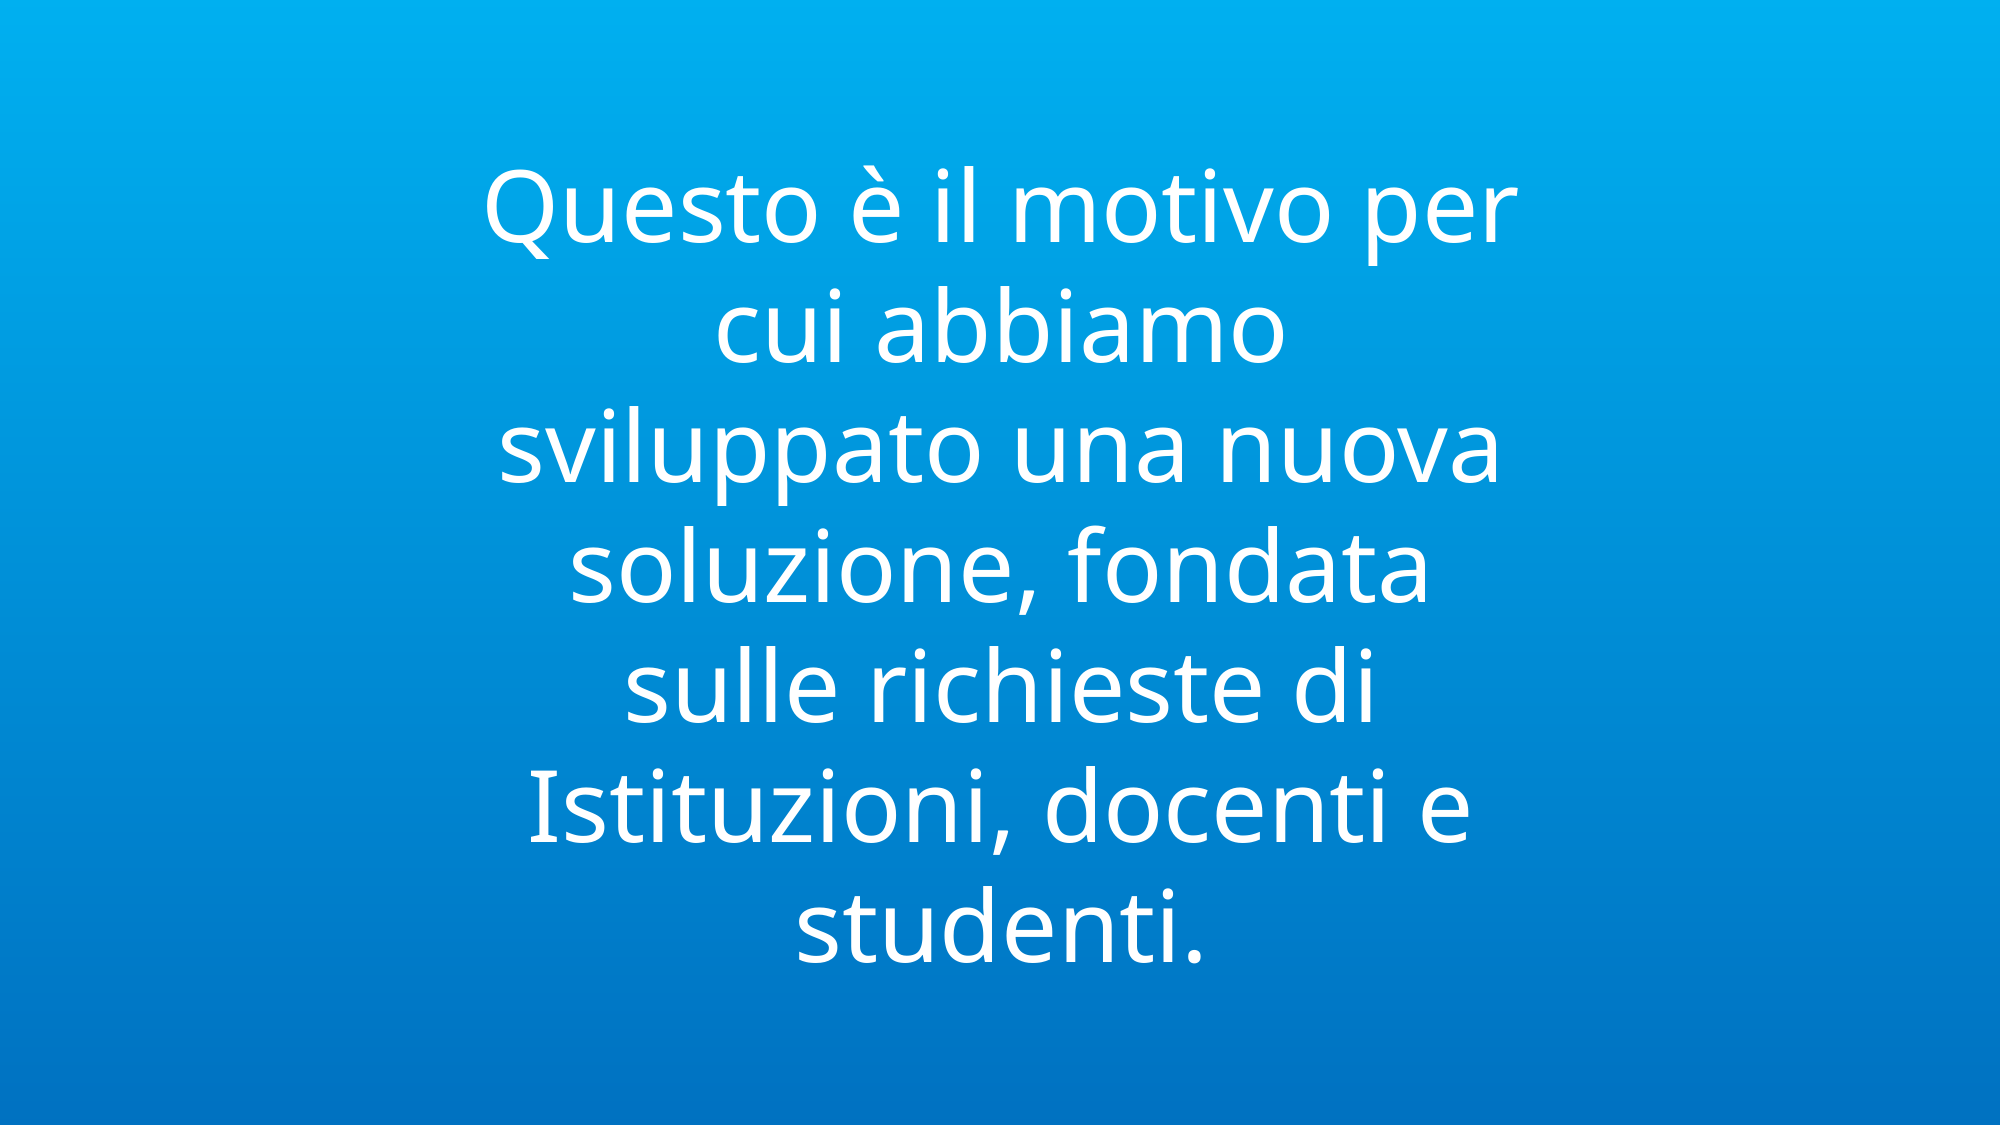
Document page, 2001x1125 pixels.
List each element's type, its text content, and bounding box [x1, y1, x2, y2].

text_box Questo è il motivo per cui abbiamo sviluppato una nuova soluzione, fondata sulle richieste di Istituzioni, docenti e studenti. [439, 501, 1564, 624]
text_box [0, 0, 2000, 1125]
